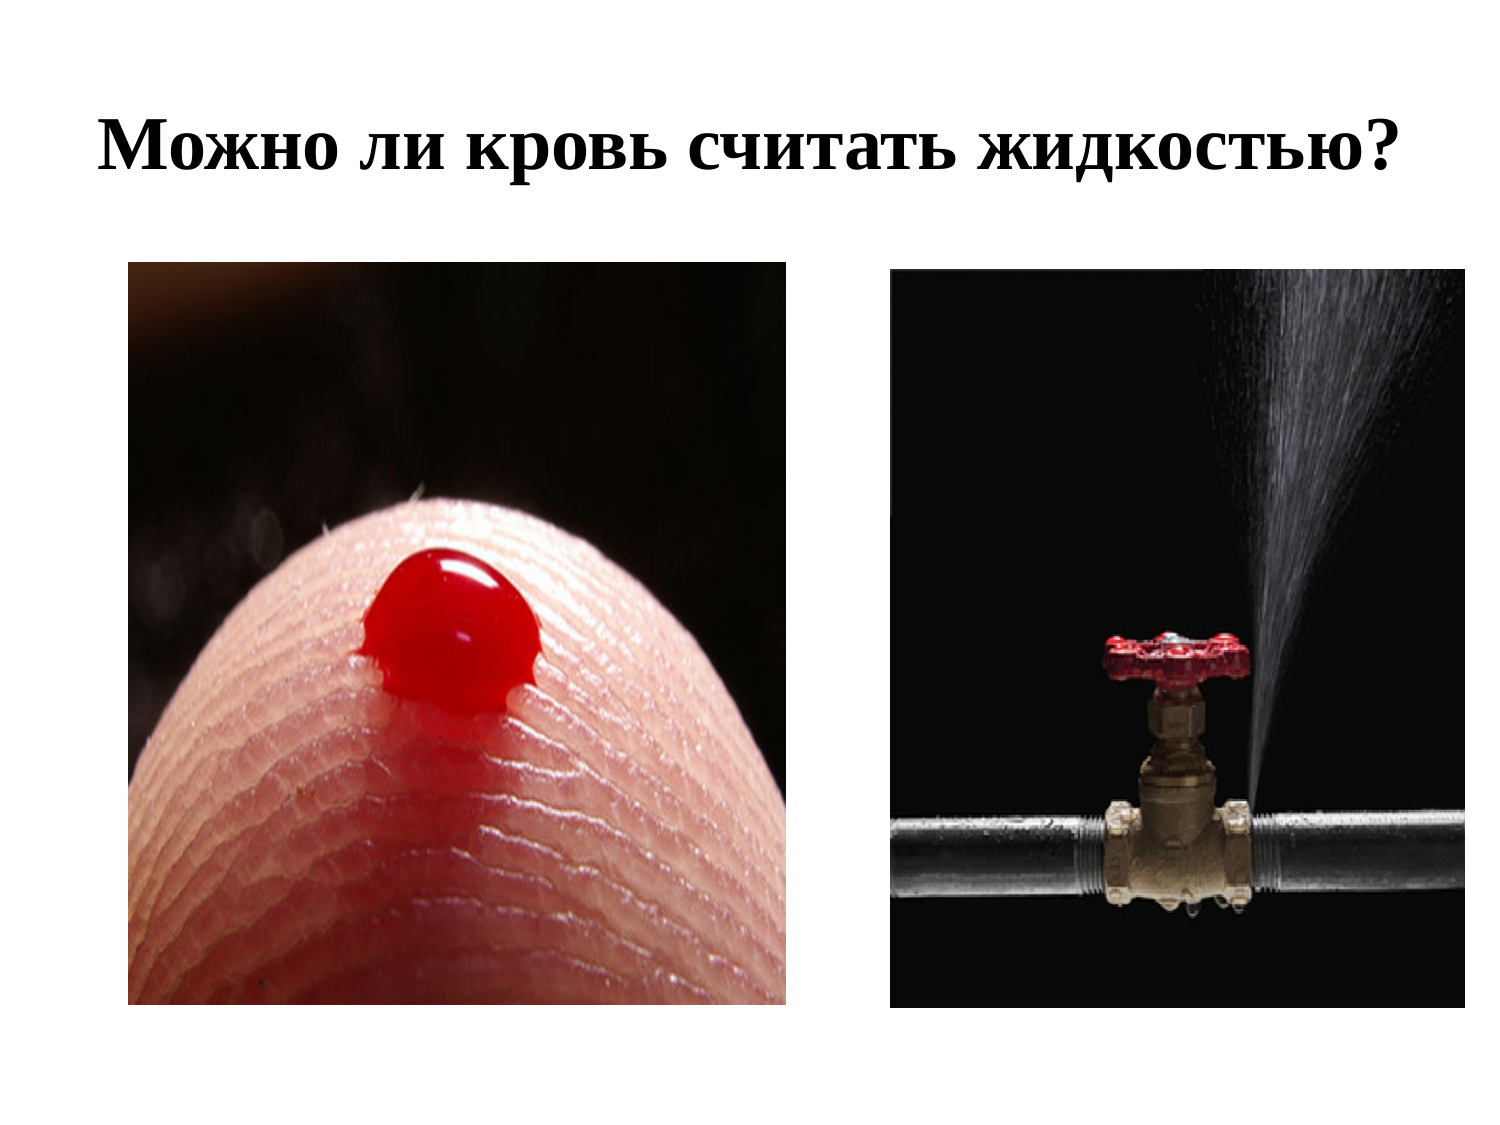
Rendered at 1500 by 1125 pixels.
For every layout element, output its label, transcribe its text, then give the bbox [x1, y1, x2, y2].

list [128, 262, 786, 1006]
title Можно ли кровь считать жидкостью? [75, 45, 1425, 233]
picture [890, 269, 1466, 1008]
